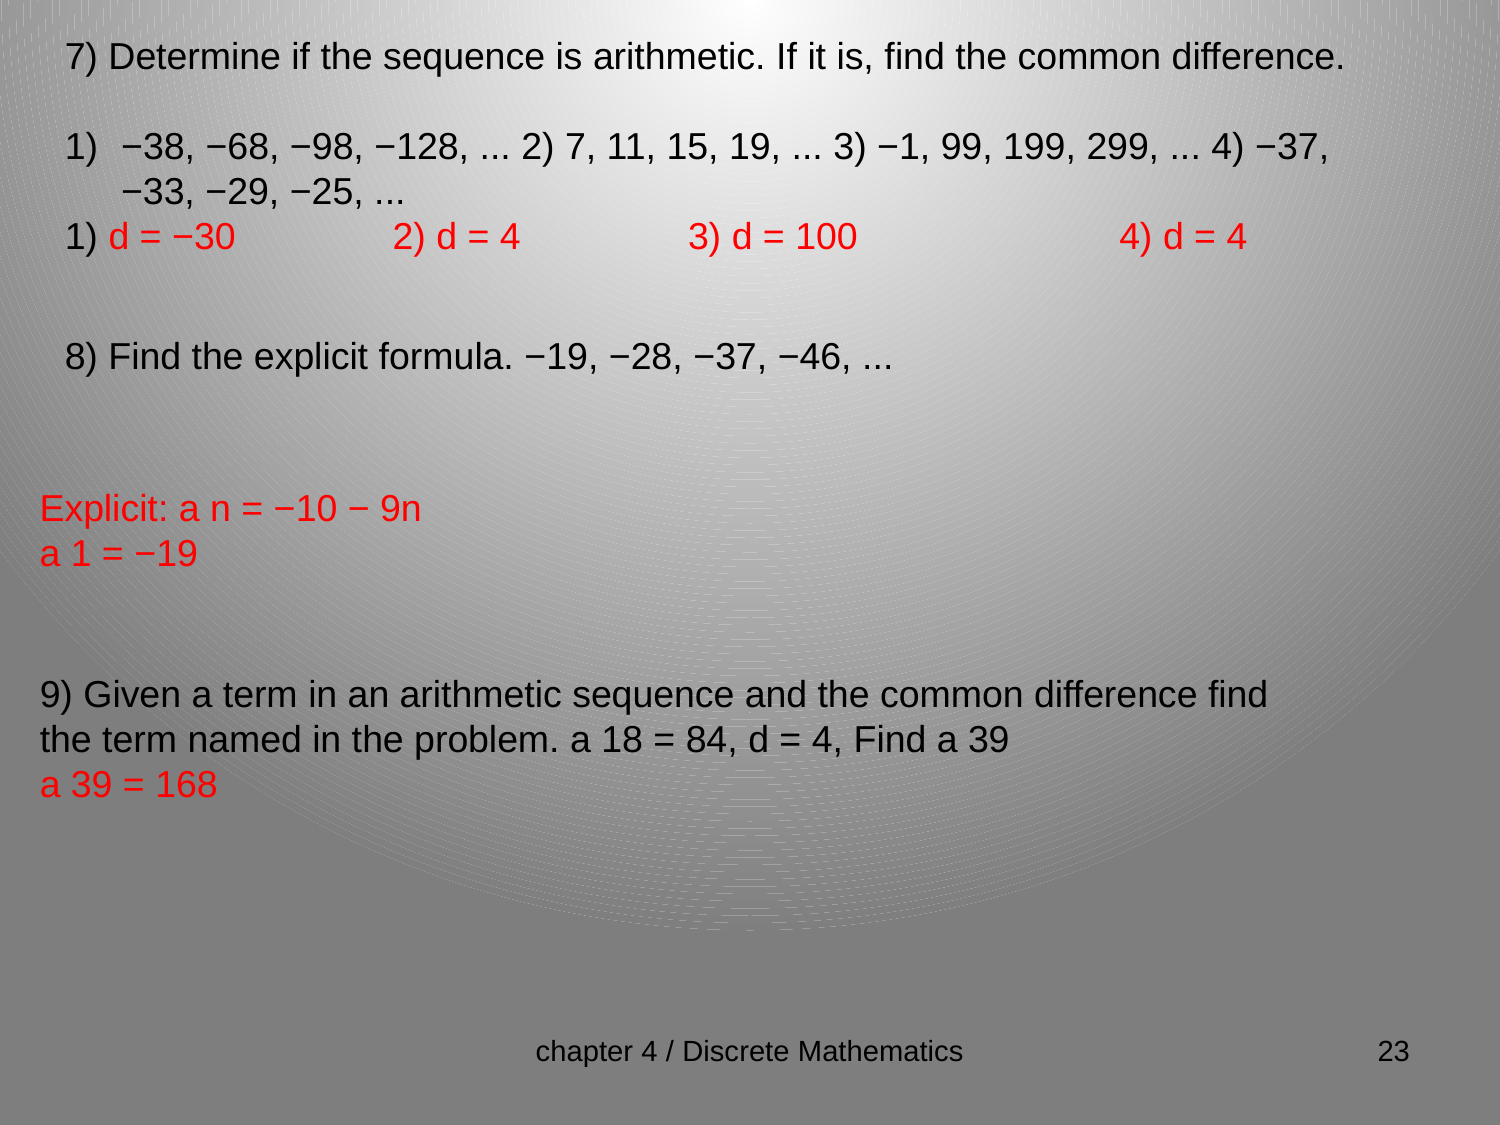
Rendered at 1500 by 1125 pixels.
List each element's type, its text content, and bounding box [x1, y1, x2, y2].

footer chapter 4 / Discrete Mathematics [512, 1024, 988, 1103]
text_box Explicit: a n = −10 − 9n a 1 = −19 [24, 476, 775, 582]
text_box 7) Determine if the sequence is arithmetic. If it is, find the common difference. −38, −68, −98, −128, ... 2) 7, 11, 15, 19, ... 3) −1, 99, 199, 299, ... 4) −37, −33, −29, −25, ... 1) d = −30 2) d = 4 3) d = 100 4) d = 4 [49, 24, 1400, 265]
text_box 8) Find the explicit formula. −19, −28, −37, −46, ... [50, 324, 1275, 385]
slide_number 23 [1074, 1024, 1426, 1103]
text_box 9) Given a term in an arithmetic sequence and the common difference find the term named in the problem. a 18 = 84, d = 4, Find a 39 a 39 = 168 [24, 662, 1338, 813]
